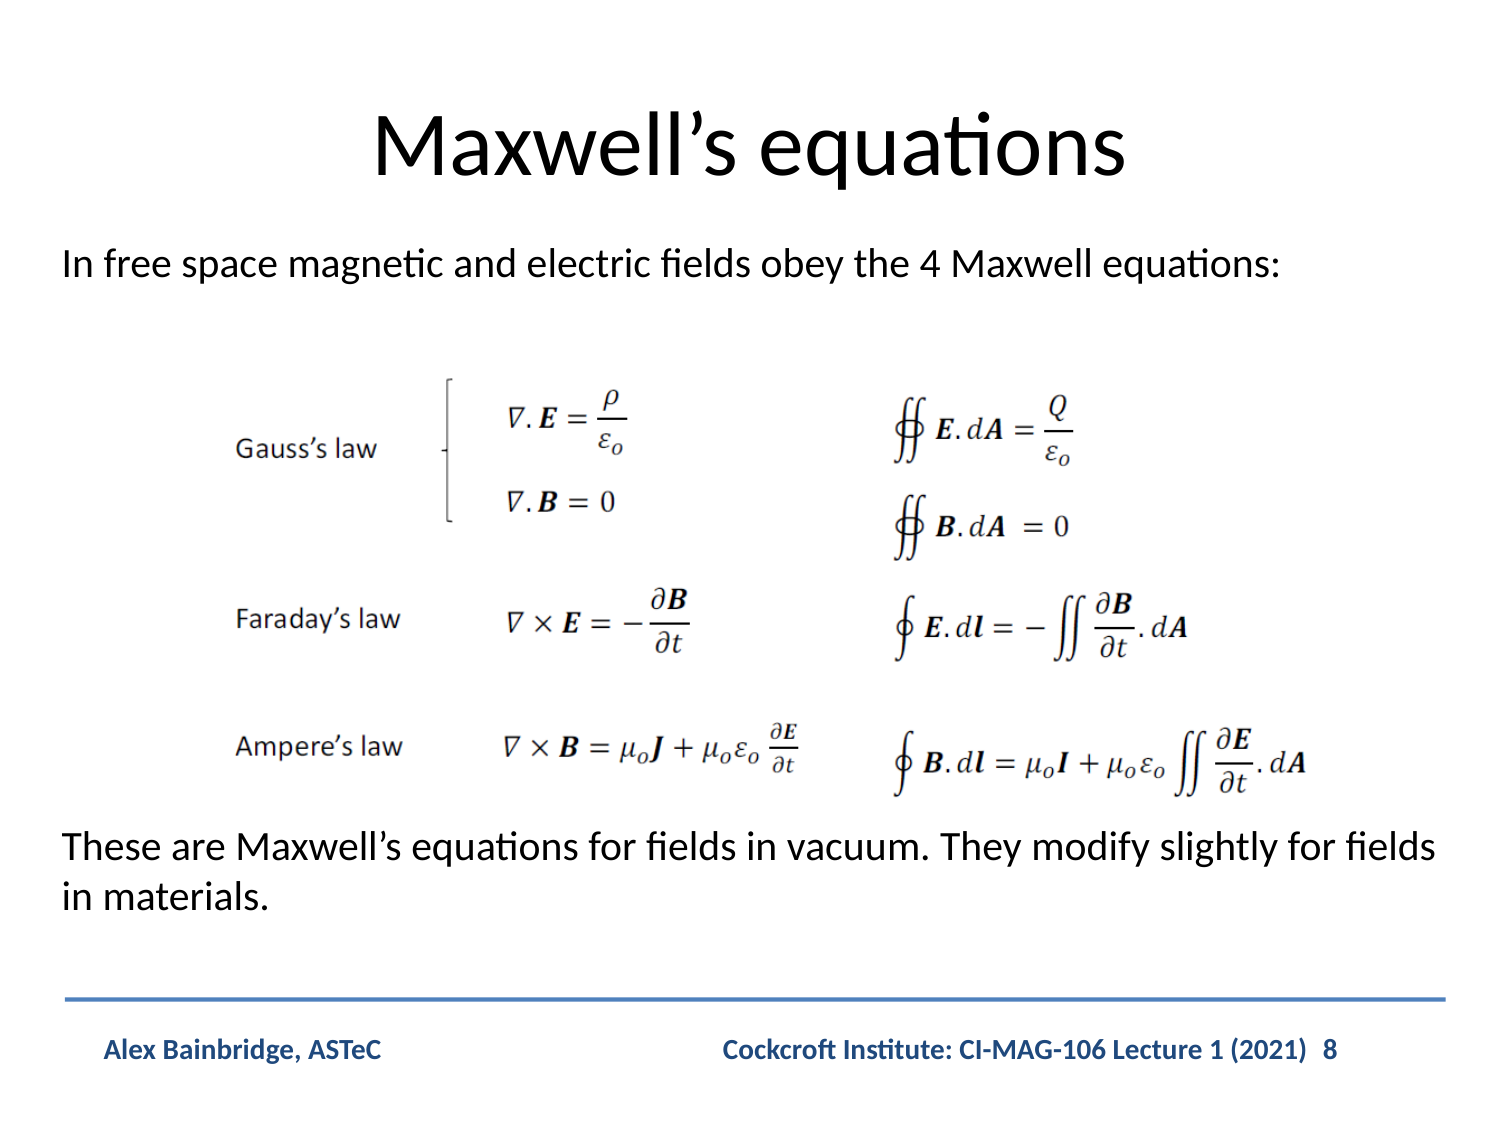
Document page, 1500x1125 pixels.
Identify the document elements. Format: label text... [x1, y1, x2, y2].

text_box In free space magnetic and electric fields obey the 4 Maxwell equations: These are Maxwell’s equations for fields in vacuum. They modify slightly for fields in materials. [46, 228, 1467, 983]
picture [225, 345, 1318, 843]
title Maxwell’s equations [75, 45, 1425, 228]
